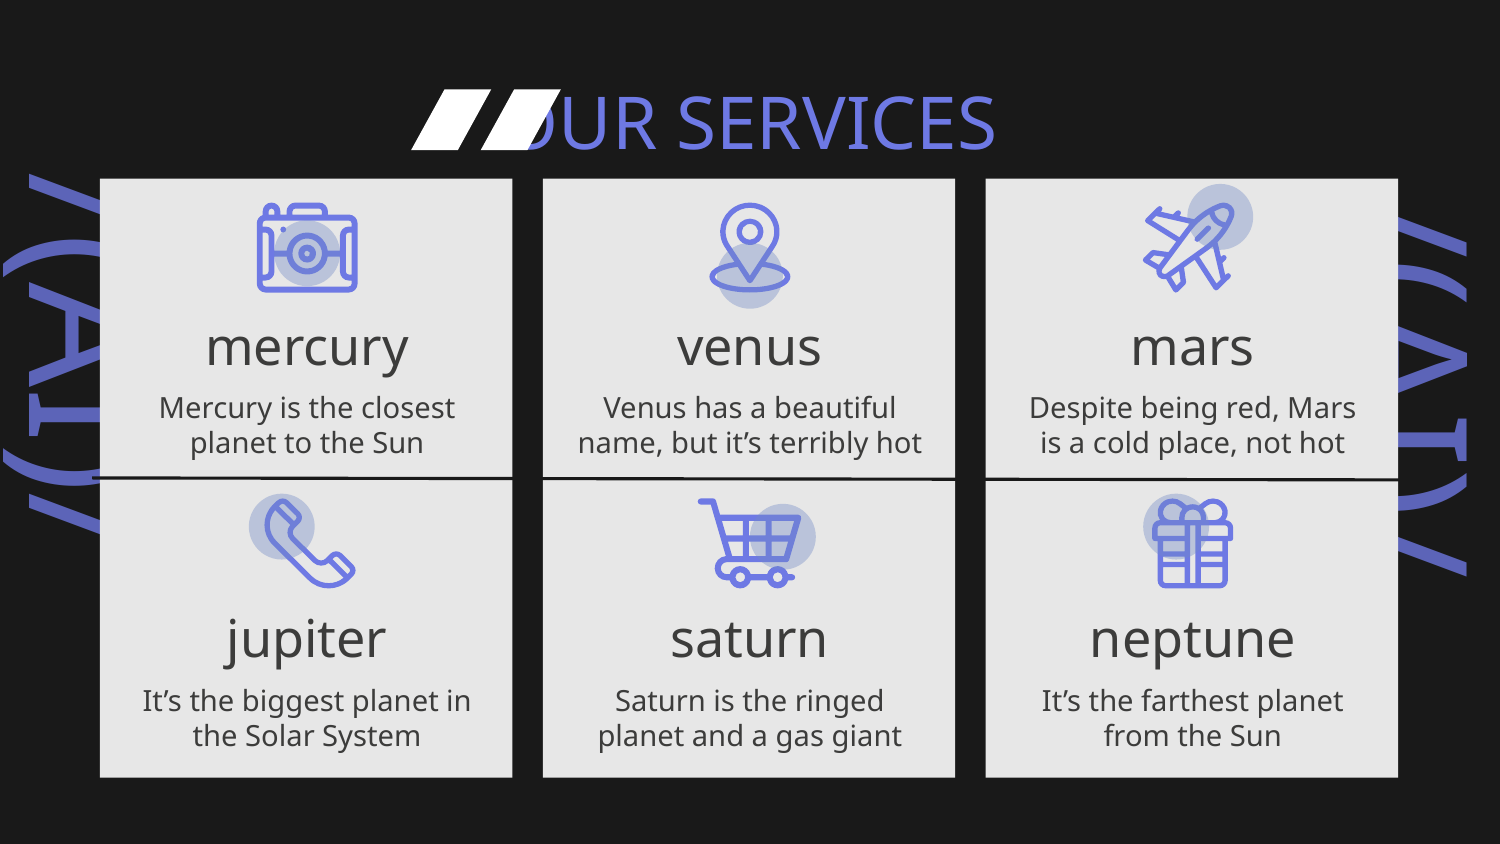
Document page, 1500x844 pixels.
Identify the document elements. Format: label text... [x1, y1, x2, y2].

title mars [1003, 301, 1382, 384]
text_box [99, 178, 513, 476]
text_box [697, 498, 796, 589]
title mercury [118, 301, 497, 384]
text_box [985, 489, 1399, 778]
text_box [1157, 498, 1234, 589]
text_box [728, 301, 772, 309]
title jupiter [118, 593, 497, 677]
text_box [256, 202, 358, 293]
text_box [985, 178, 1399, 476]
subtitle It’s the farthest planet from the Sun [1003, 677, 1382, 757]
text_box [248, 493, 315, 560]
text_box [91, 477, 1441, 481]
title neptune [1003, 593, 1382, 677]
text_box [1142, 202, 1236, 293]
text_box [542, 489, 956, 778]
text_box [542, 178, 956, 476]
text_box [1191, 183, 1254, 244]
subtitle Despite being red, Mars is a cold place, not hot [1003, 384, 1382, 465]
text_box [287, 548, 356, 589]
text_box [709, 202, 791, 293]
title saturn [560, 593, 940, 677]
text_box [410, 89, 562, 151]
text_box [1143, 493, 1210, 560]
title venus [560, 301, 940, 384]
subtitle It’s the biggest planet in the Solar System [118, 677, 497, 757]
text_box [99, 489, 513, 778]
subtitle Venus has a beautiful name, but it’s terribly hot [560, 384, 940, 465]
text_box [749, 503, 816, 570]
title OUR SERVICES [118, 72, 1382, 167]
subtitle Saturn is the ringed planet and a gas giant [560, 677, 940, 757]
subtitle Mercury is the closest planet to the Sun [118, 384, 497, 465]
